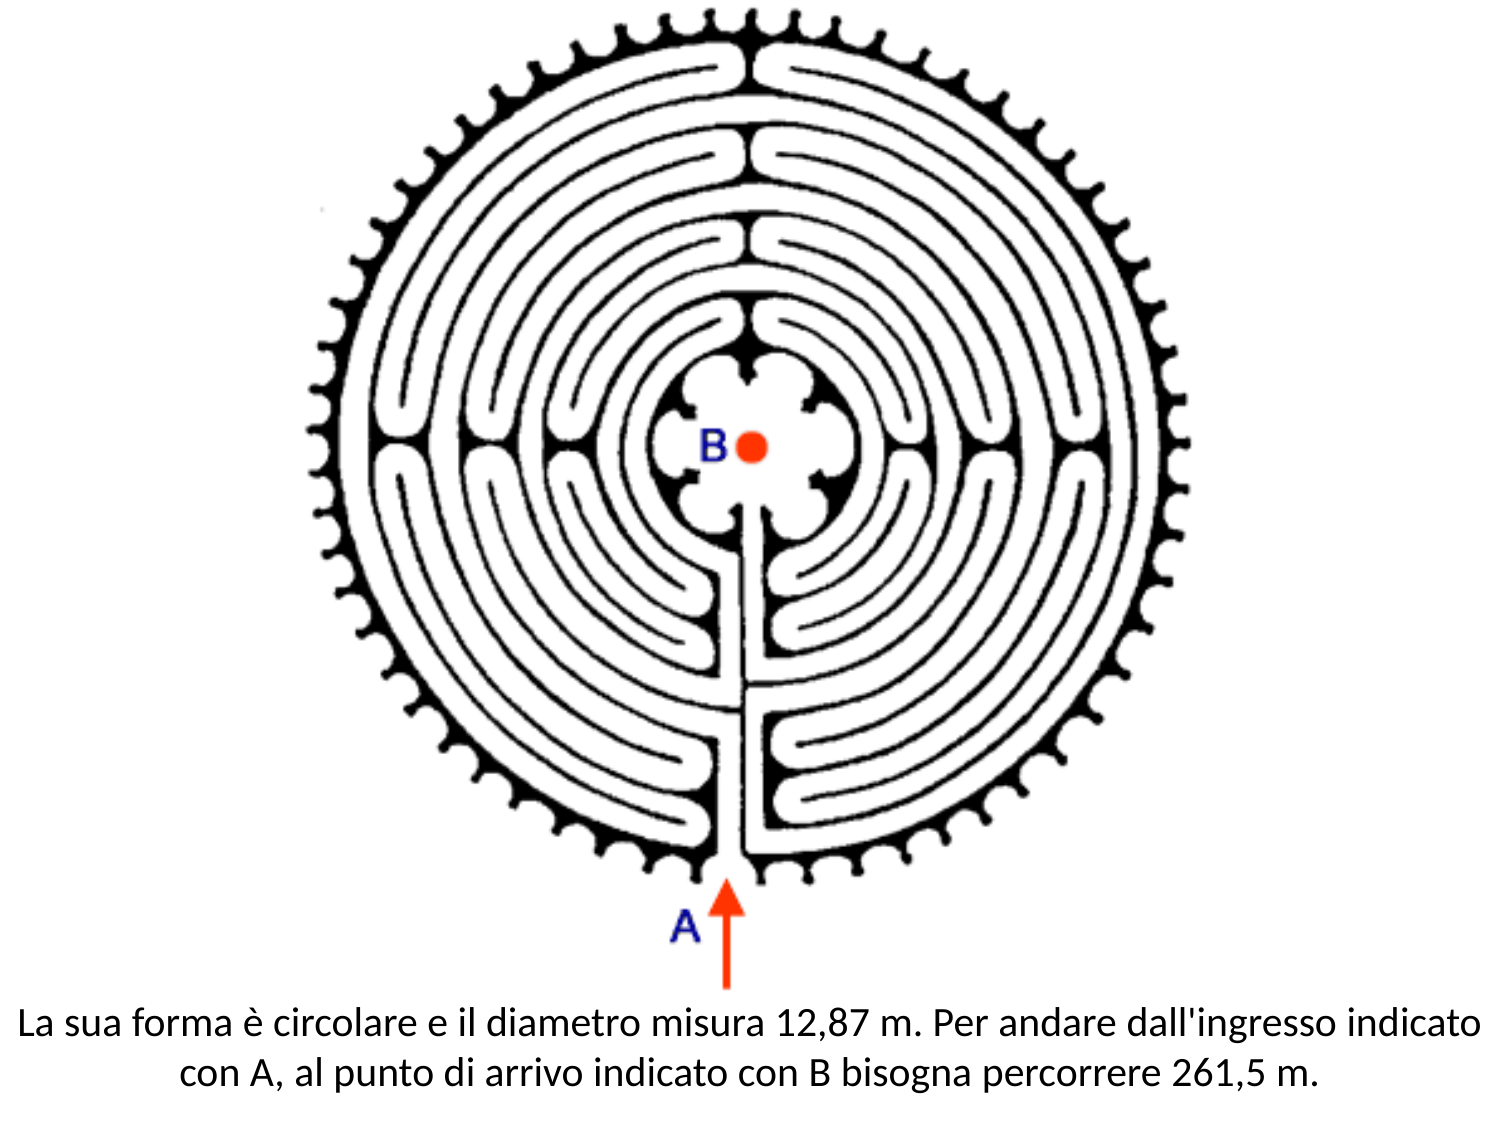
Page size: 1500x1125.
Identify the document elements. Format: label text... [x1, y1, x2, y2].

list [300, 0, 1199, 998]
title La sua forma è circolare e il diametro misura 12,87 m. Per andare dall'ingresso indicato con A, al punto di arrivo indicato con B bisogna percorrere 261,5 m. [0, 964, 1500, 1125]
